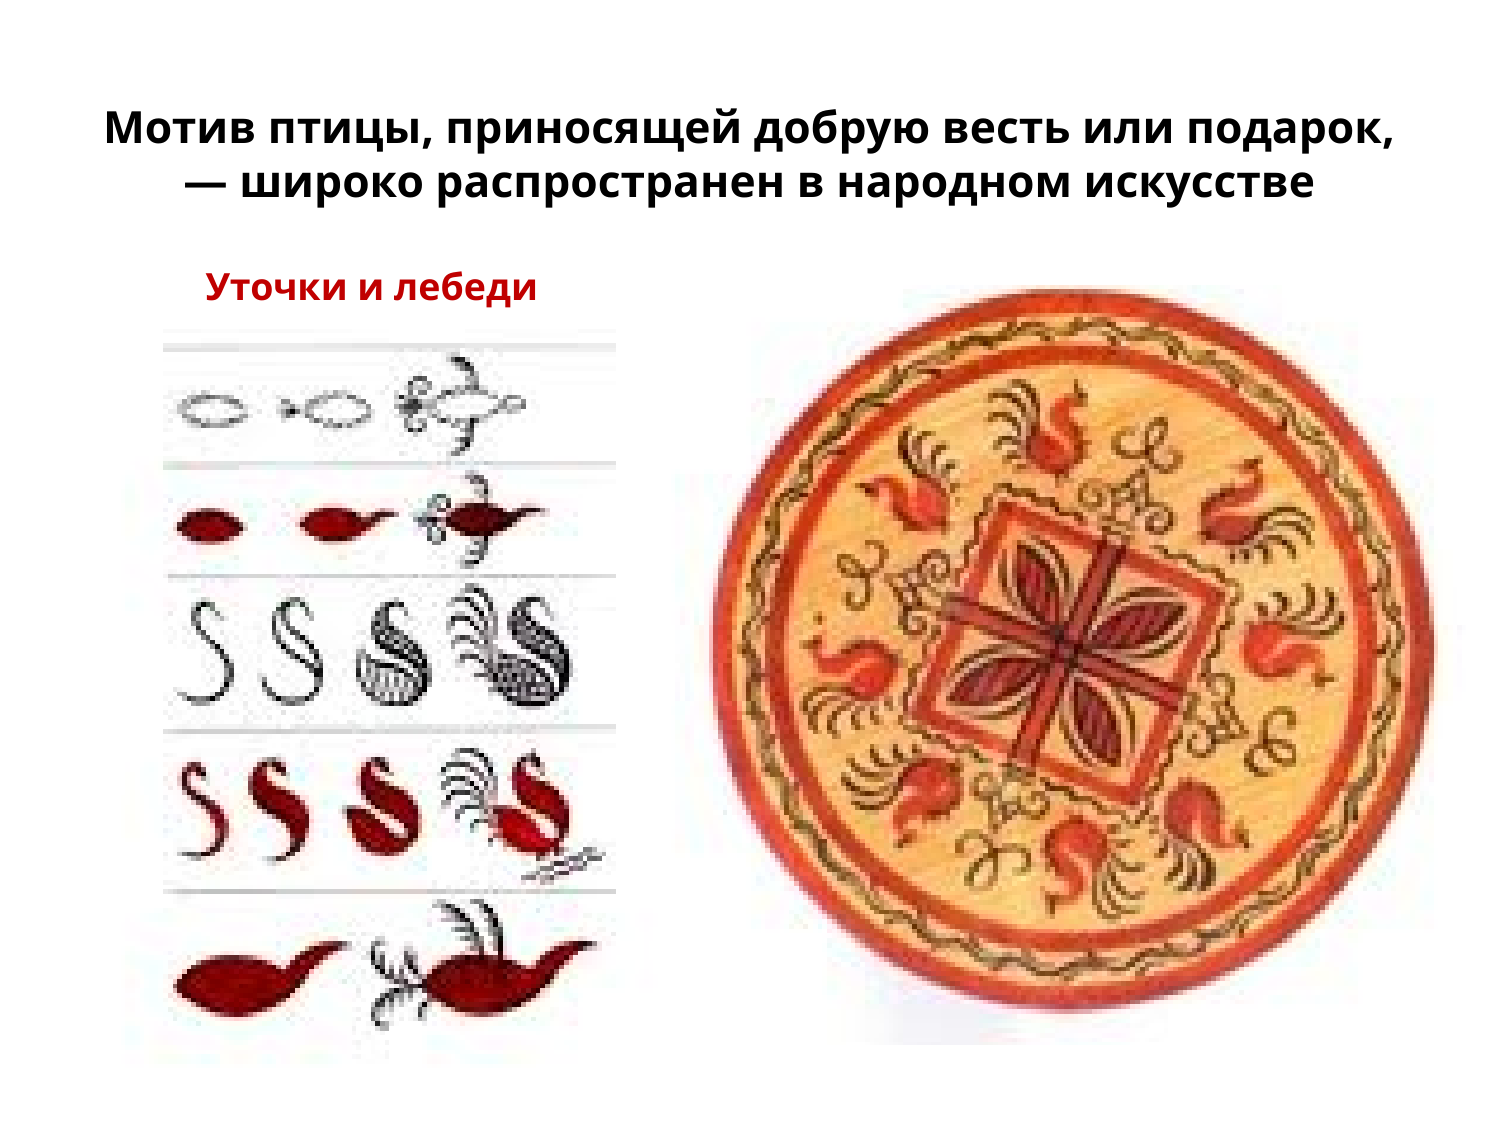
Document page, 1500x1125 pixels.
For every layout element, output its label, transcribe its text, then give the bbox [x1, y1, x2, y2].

picture [100, 285, 1466, 1071]
title Мотив птицы, приносящей добрую весть или подарок, — широко распространен в народном искусстве [75, 90, 1425, 303]
text_box Уточки и лебеди [123, 255, 621, 315]
